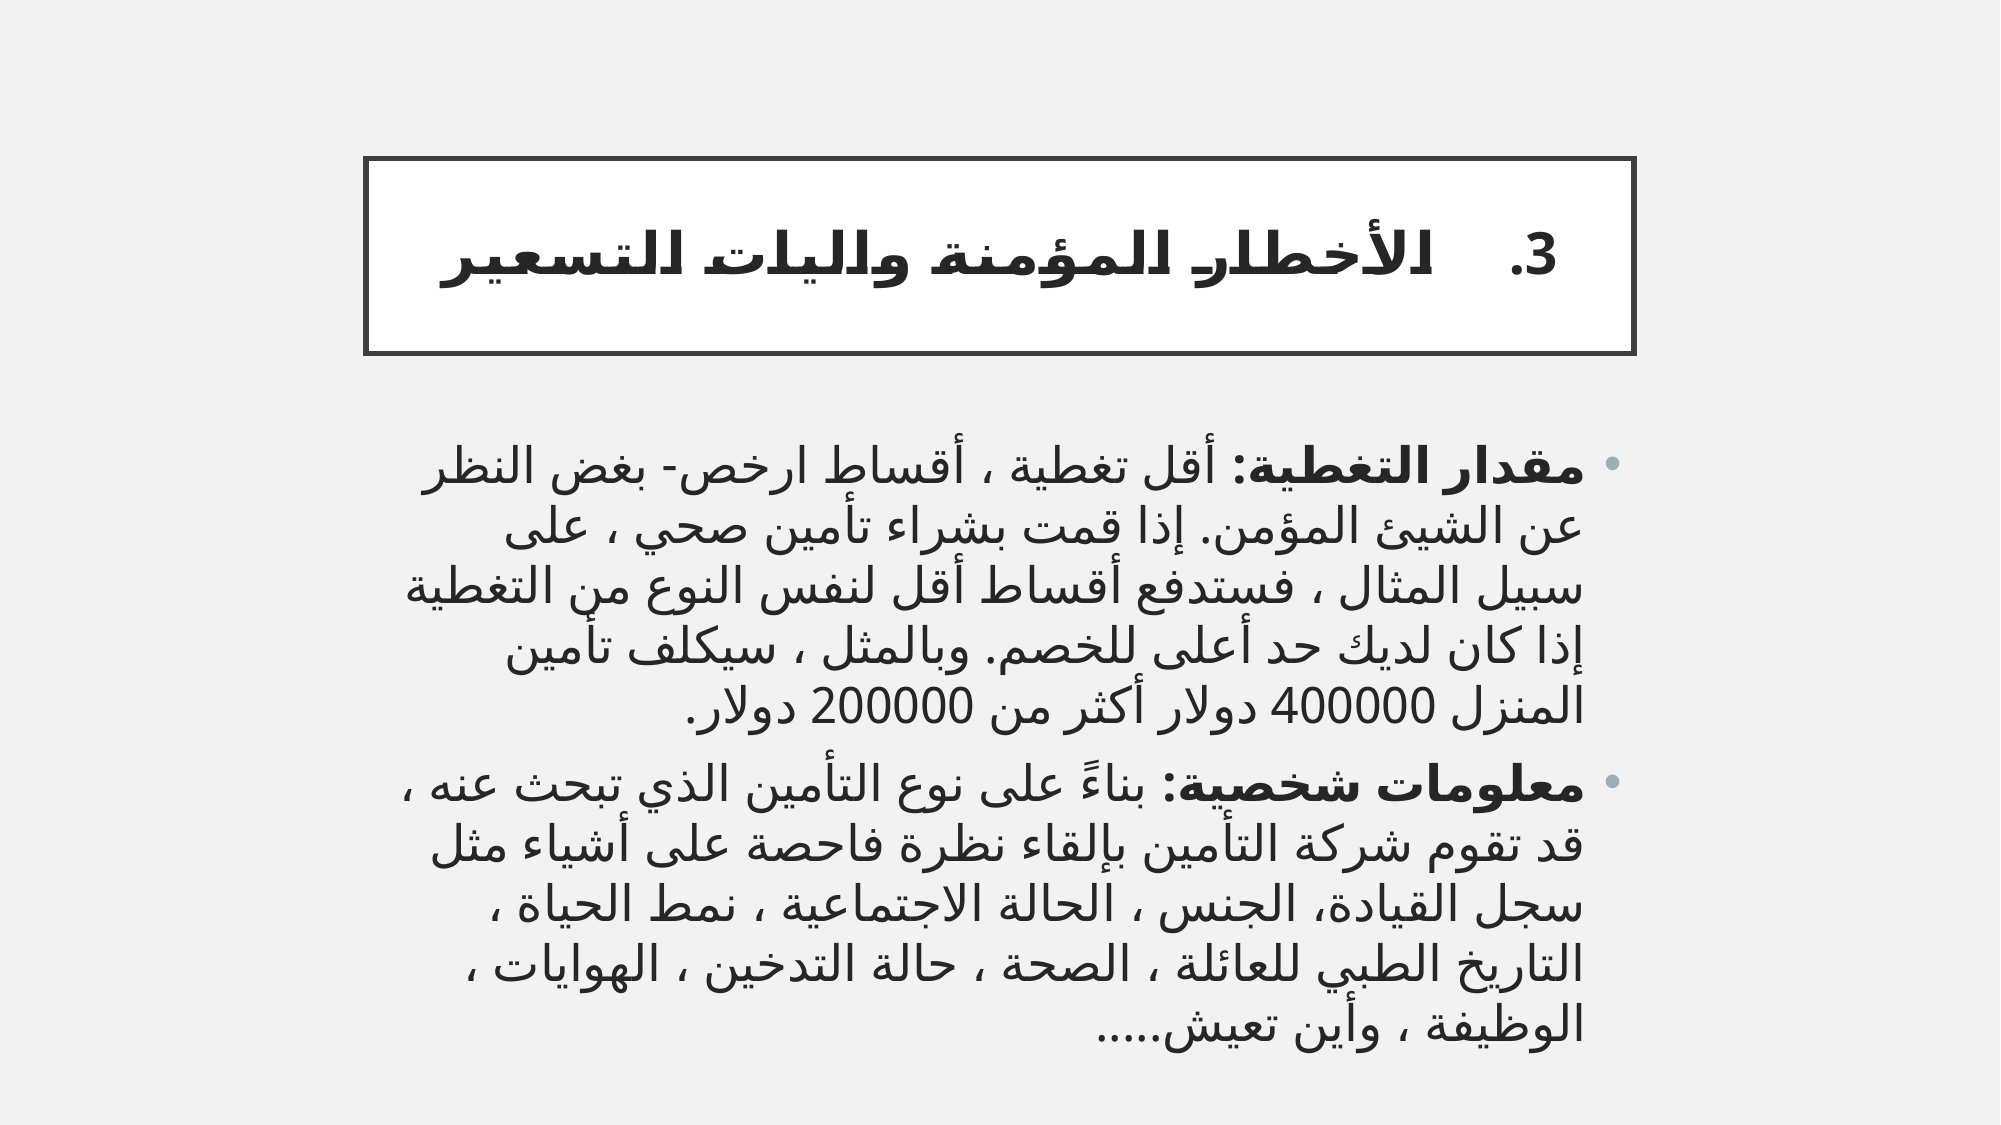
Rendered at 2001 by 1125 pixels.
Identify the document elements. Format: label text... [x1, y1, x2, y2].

title الأخطار المؤمنة واليات التسعير [363, 156, 1637, 356]
list مقدار التغطية: أقل تغطية ، أقساط ارخص- بغض النظر عن الشيئ المؤمن. إذا قمت بشراء تأمين صحي ، على سبيل المثال ، فستدفع أقساط أقل لنفس النوع من التغطية إذا كان لديك حد أعلى للخصم. وبالمثل ، سيكلف تأمين المنزل 400000 دولار أكثر من 200000 دولار. معلومات شخصية: بناءً على نوع التأمين الذي تبحث عنه ، قد تقوم شركة التأمين بإلقاء نظرة فاحصة على أشياء مثل سجل القيادة، الجنس ، الحالة الاجتماعية ، نمط الحياة ، التاريخ الطبي للعائلة ، الصحة ، حالة التدخين ، الهوايات ، الوظيفة ، وأين تعيش..... [366, 425, 1634, 1071]
